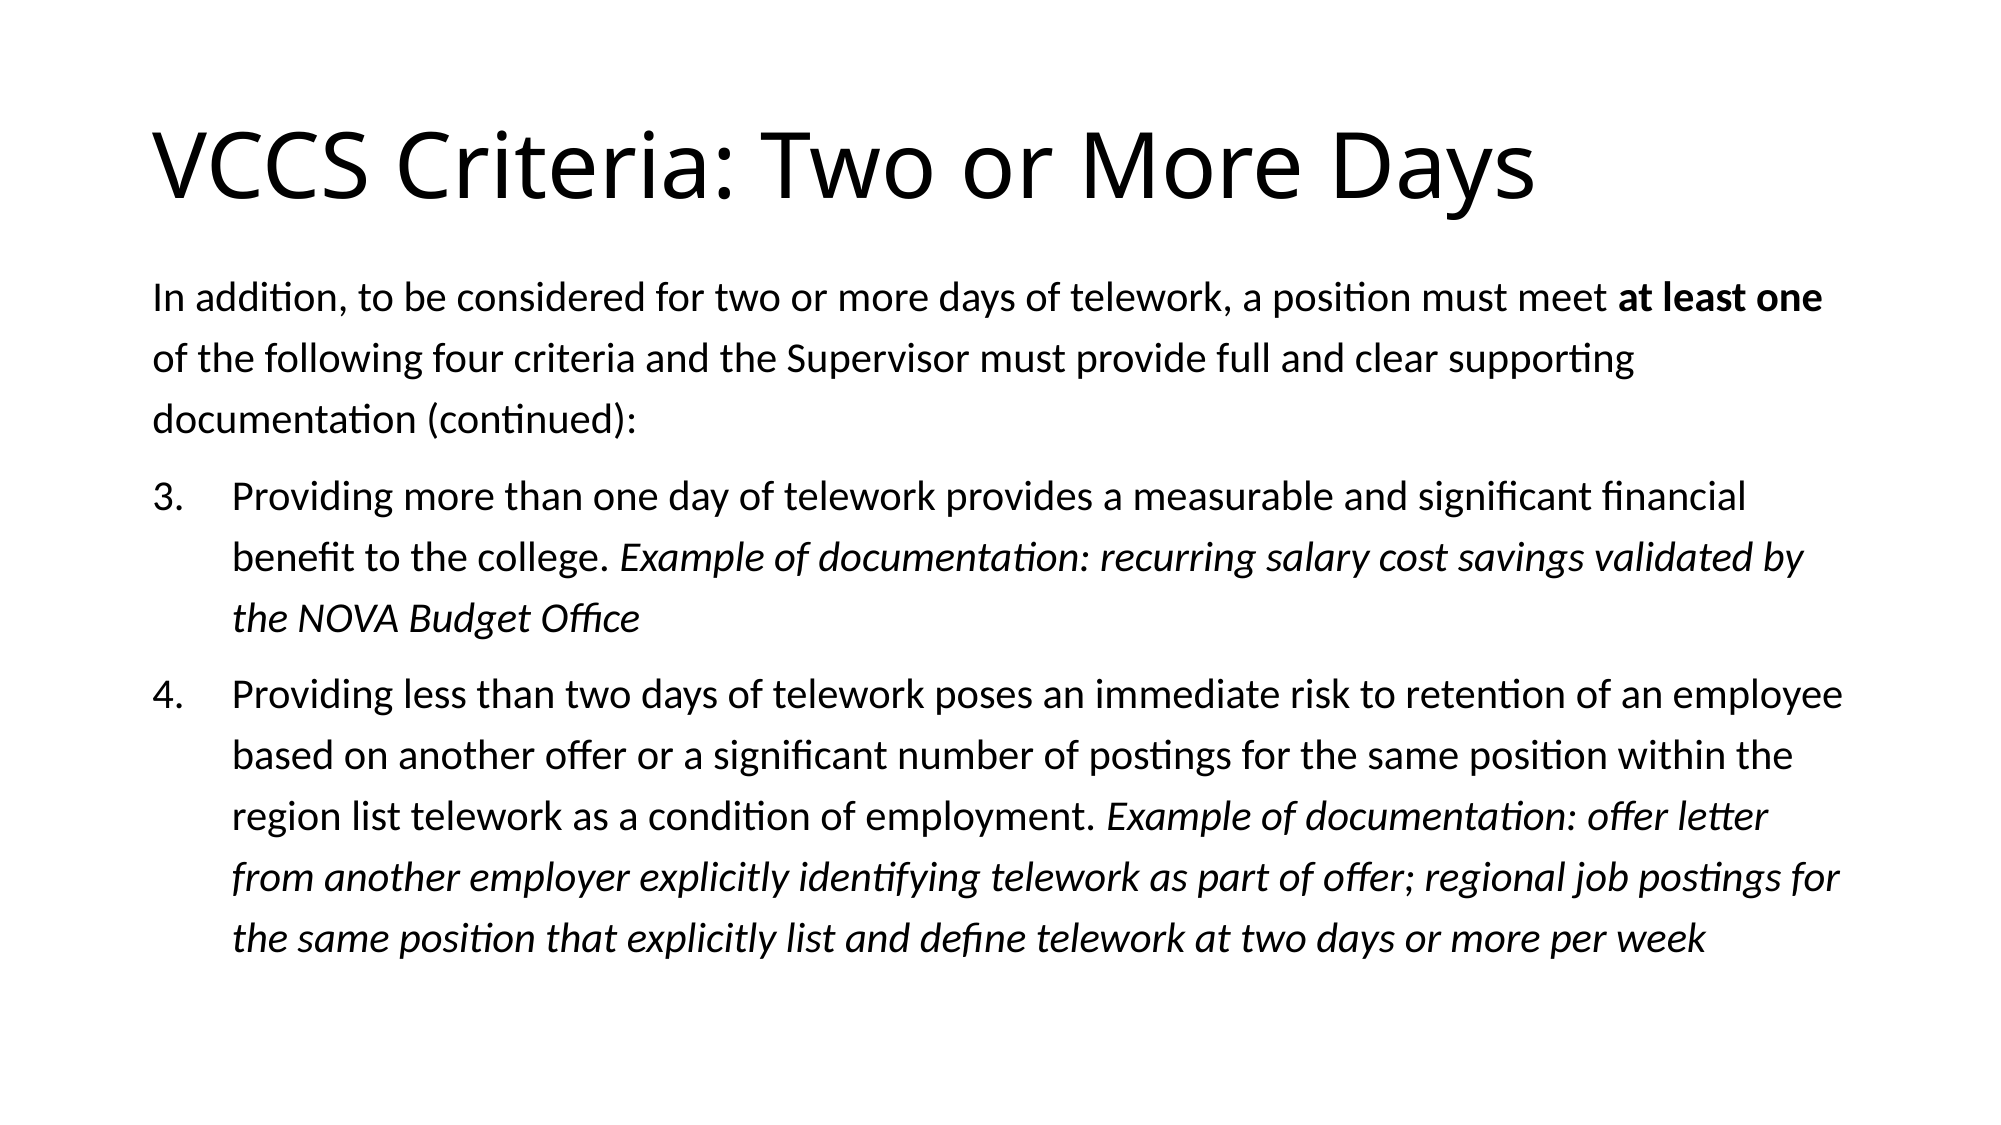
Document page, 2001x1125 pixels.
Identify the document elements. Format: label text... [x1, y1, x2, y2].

list In addition, to be considered for two or more days of telework, a position must meet at least one of the following four criteria and the Supervisor must provide full and clear supporting documentation (continued): Providing more than one day of telework provides a measurable and significant financial benefit to the college. Example of documentation: recurring salary cost savings validated by the NOVA Budget Office Providing less than two days of telework poses an immediate risk to retention of an employee based on another offer or a significant number of postings for the same position within the region list telework as a condition of employment. Example of documentation: offer letter from another employer explicitly identifying telework as part of offer; regional job postings for the same position that explicitly list and define telework at two days or more per week [137, 251, 1863, 1014]
title VCCS Criteria: Two or More Days [137, 59, 1863, 251]
